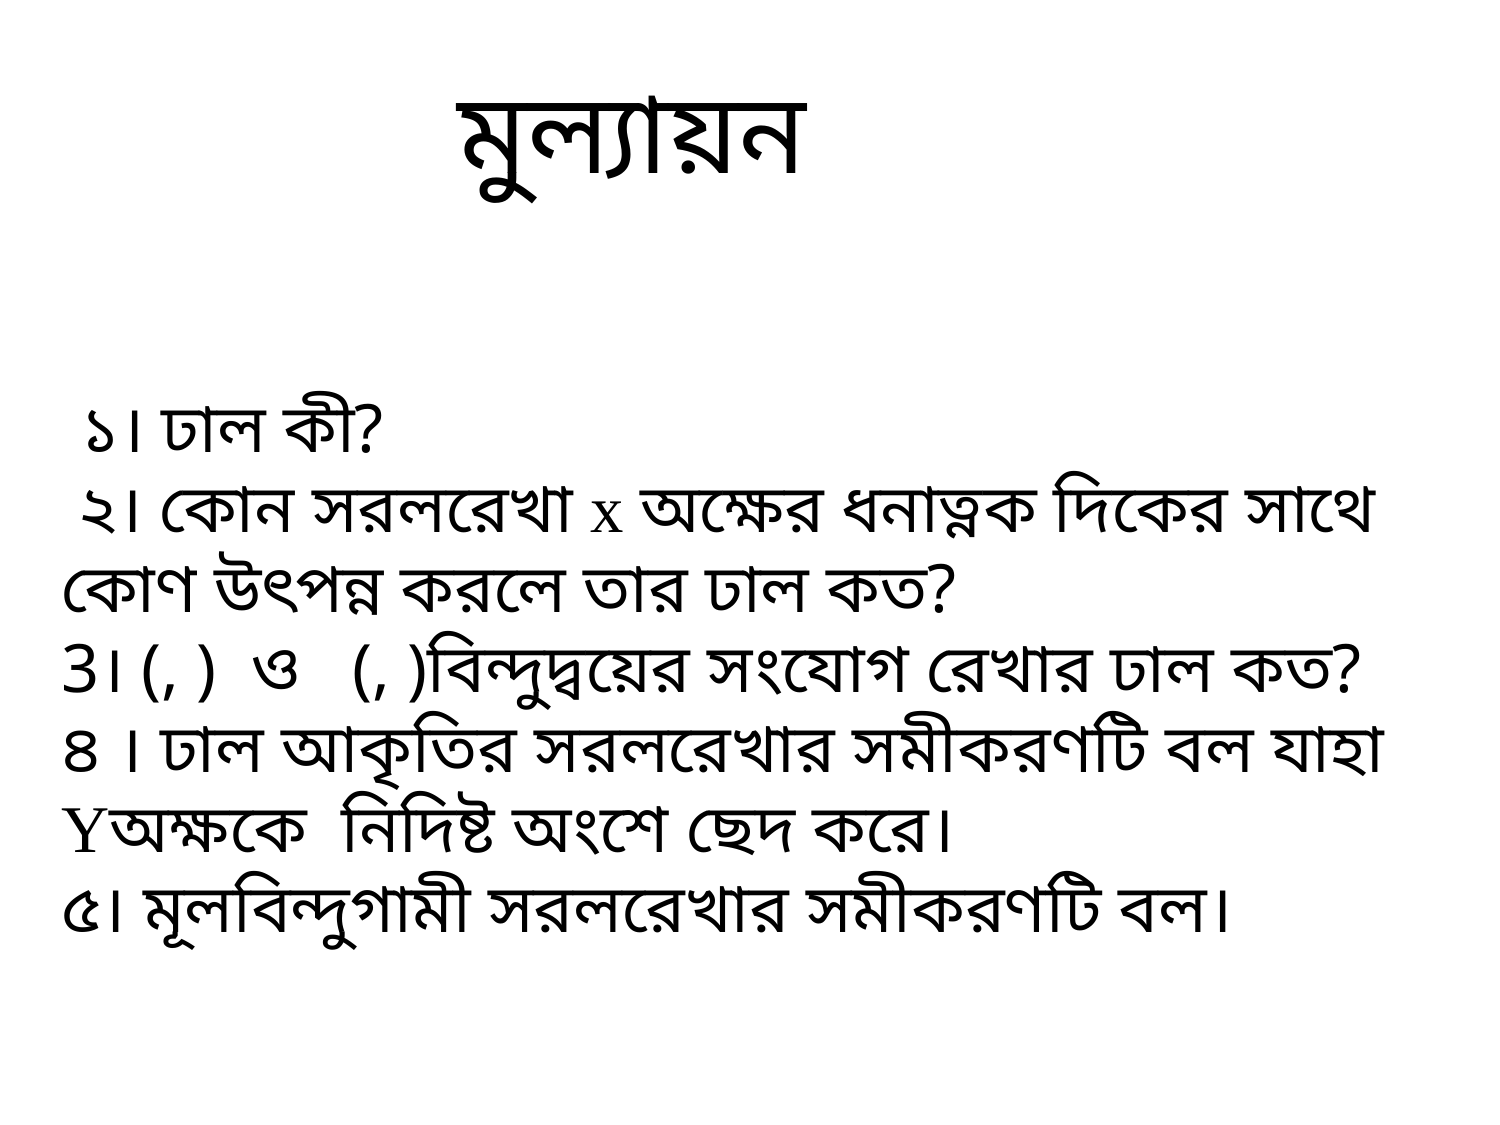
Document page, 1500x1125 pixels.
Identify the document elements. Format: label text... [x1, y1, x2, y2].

text_box মুল্যায়ন [377, 53, 887, 204]
